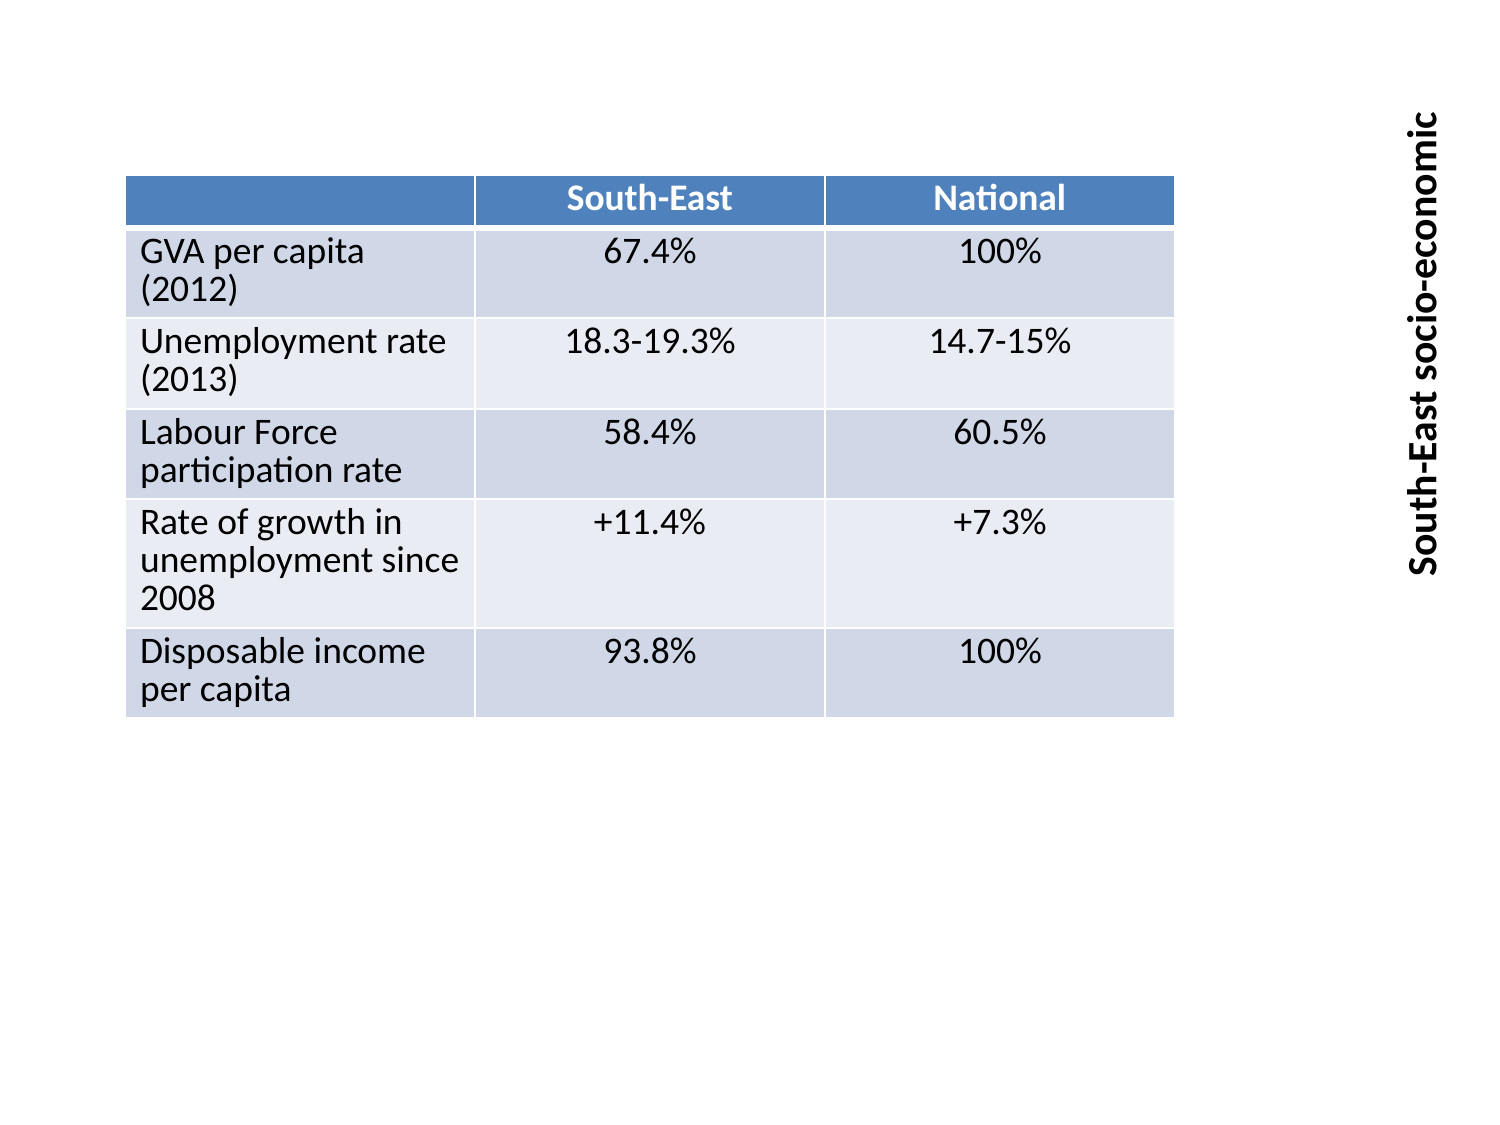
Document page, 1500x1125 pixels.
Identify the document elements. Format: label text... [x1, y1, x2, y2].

table_cell Disposable income per capita [126, 629, 474, 717]
text_box South-East socio-economic [1387, 87, 1469, 625]
table_cell Unemployment rate (2013) [126, 319, 474, 408]
table_cell Rate of growth in unemployment since 2008 [126, 500, 474, 627]
table_cell 60.5% [826, 410, 1174, 498]
table_header National [826, 176, 1174, 225]
table_cell 14.7-15% [826, 319, 1174, 408]
table_cell 93.8% [476, 629, 824, 717]
table_cell 67.4% [476, 231, 824, 317]
table_cell +7.3% [826, 500, 1174, 627]
table_cell 100% [826, 231, 1174, 317]
table_cell +11.4% [476, 500, 824, 627]
table_cell GVA per capita (2012) [126, 231, 474, 317]
table_cell 58.4% [476, 410, 824, 498]
table_cell Labour Force participation rate [126, 410, 474, 498]
table_header South-East [476, 176, 824, 225]
table_cell 18.3-19.3% [476, 319, 824, 408]
table_cell 100% [826, 629, 1174, 717]
table_header [126, 176, 474, 225]
